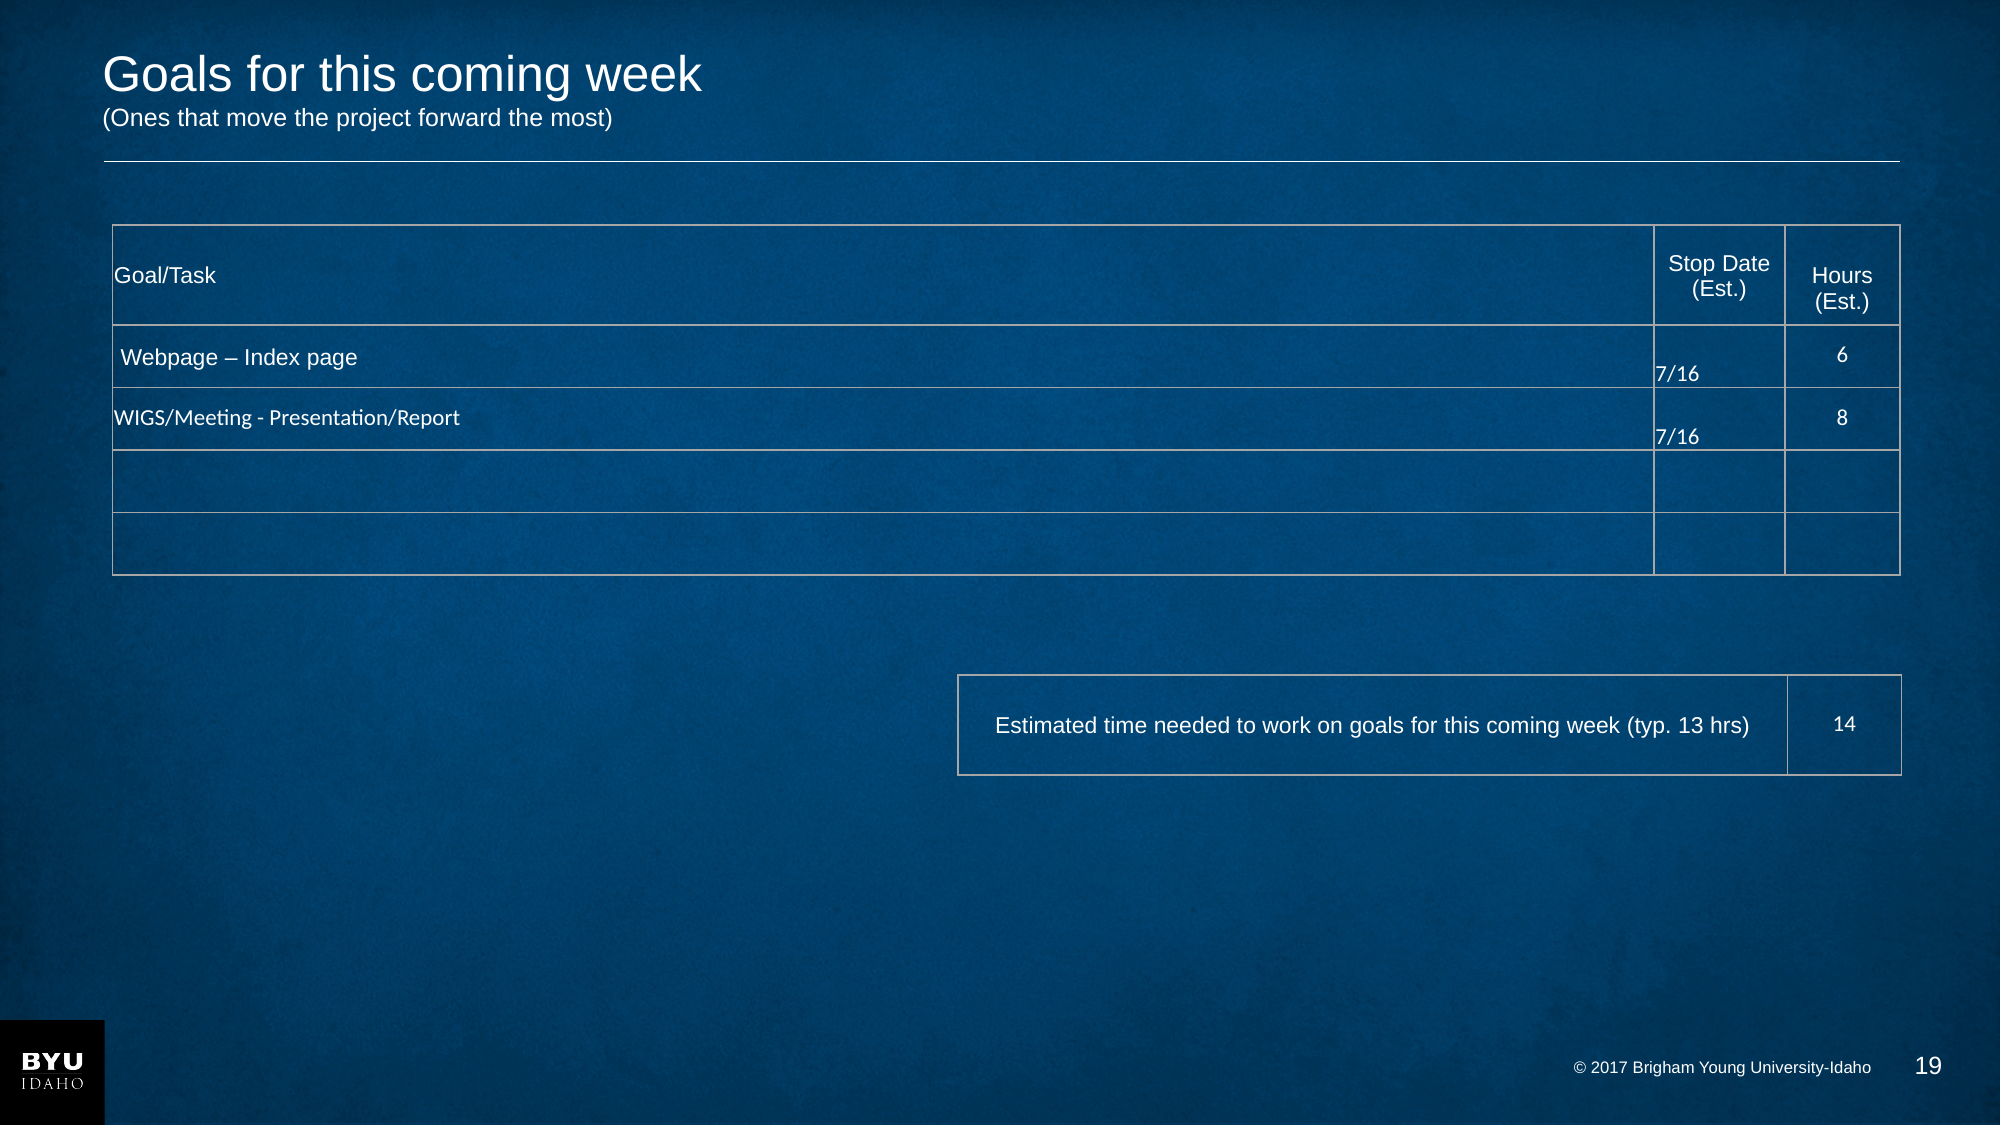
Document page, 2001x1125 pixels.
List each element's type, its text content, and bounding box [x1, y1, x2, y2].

table_cell 7/16 [1655, 388, 1784, 449]
table_header Stop Date (Est.) [1655, 226, 1784, 324]
table_cell Webpage – Index page [113, 326, 1653, 387]
table_cell [1655, 451, 1784, 512]
picture [0, 0, 2000, 1125]
title Goals for this coming week (Ones that move the project forward the most) [87, 12, 1900, 162]
table_header Estimated time needed to work on goals for this coming week (typ. 13 hrs) [959, 676, 1787, 774]
table_cell [113, 451, 1653, 512]
table_header Goal/Task [113, 226, 1653, 324]
table_header 14 [1788, 676, 1901, 774]
table_cell 7/16 [1655, 326, 1784, 387]
table_cell 8 [1786, 388, 1899, 449]
table_cell WIGS/Meeting - Presentation/Report [113, 388, 1653, 449]
table_cell 6 [1786, 326, 1899, 387]
table_cell [1786, 451, 1899, 512]
table_cell [1786, 513, 1899, 574]
table_cell [1655, 513, 1784, 574]
table_cell [113, 513, 1653, 574]
table_header Hours (Est.) [1786, 226, 1899, 324]
